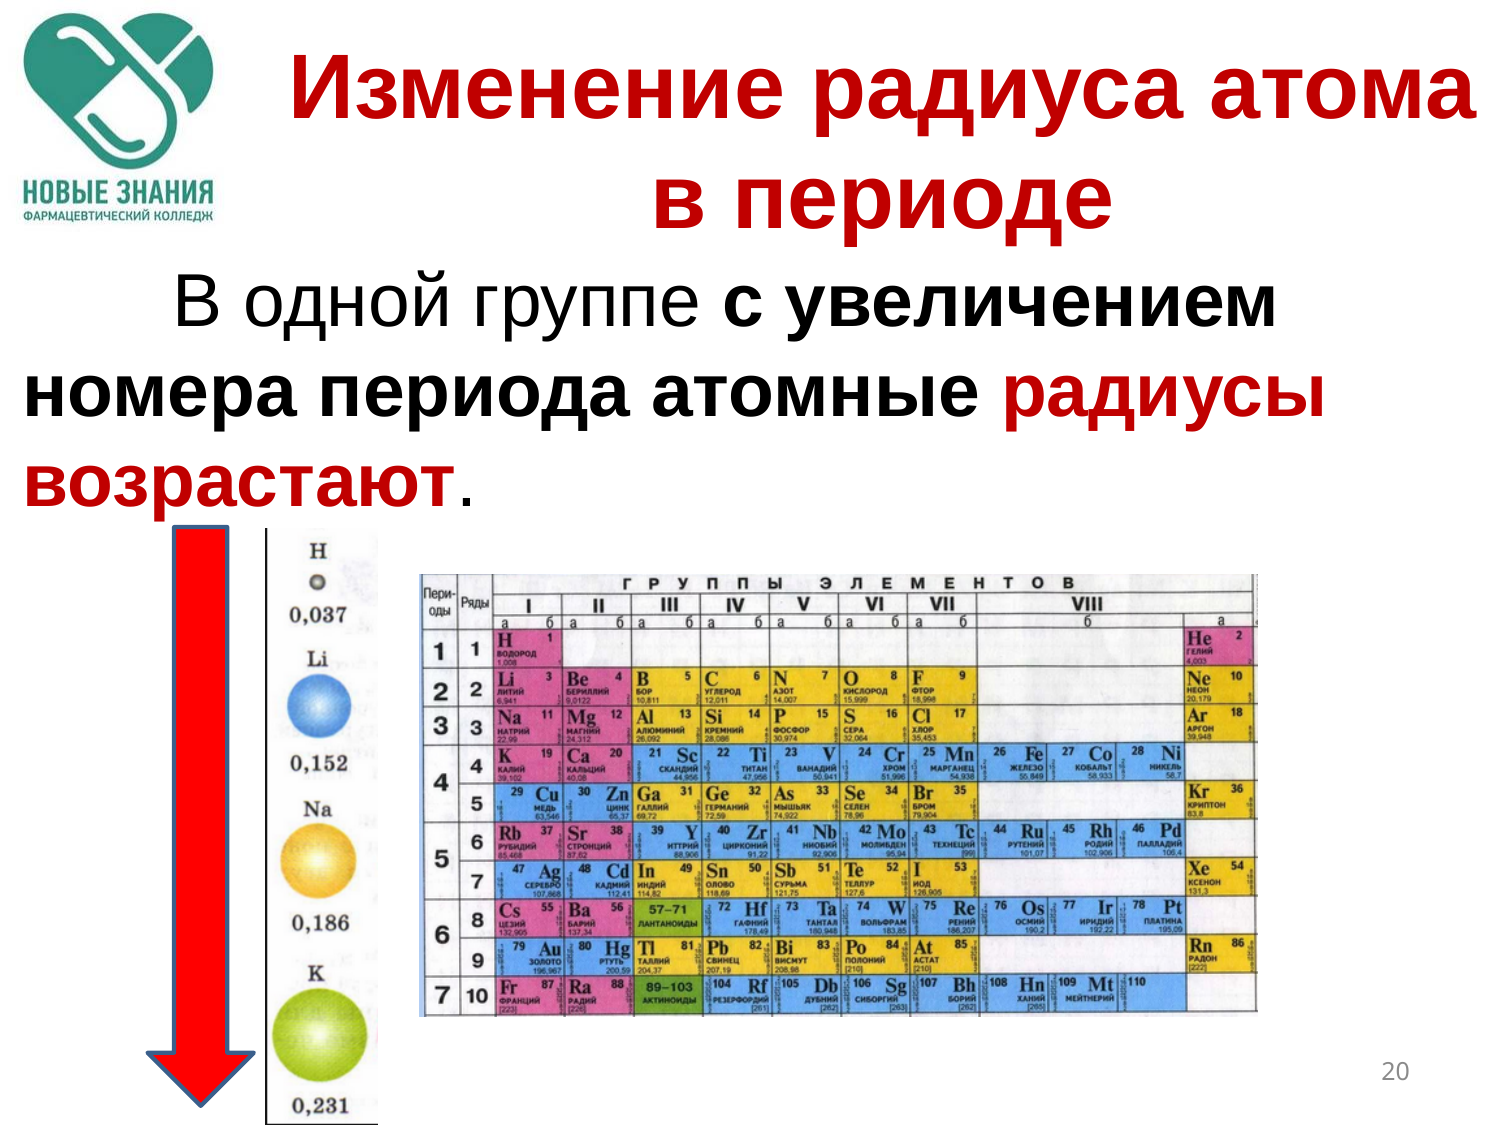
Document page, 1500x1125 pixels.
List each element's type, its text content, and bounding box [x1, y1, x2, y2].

text_box Изменение радиуса атома в периоде [242, 19, 1500, 364]
picture [265, 527, 378, 1125]
text_box [145, 524, 256, 1108]
picture [418, 573, 1259, 1017]
picture [0, 0, 236, 236]
slide_number 20 [1074, 1042, 1425, 1103]
list В одной группе с увеличением номера периода атомные радиусы возрастают. [0, 243, 1454, 670]
